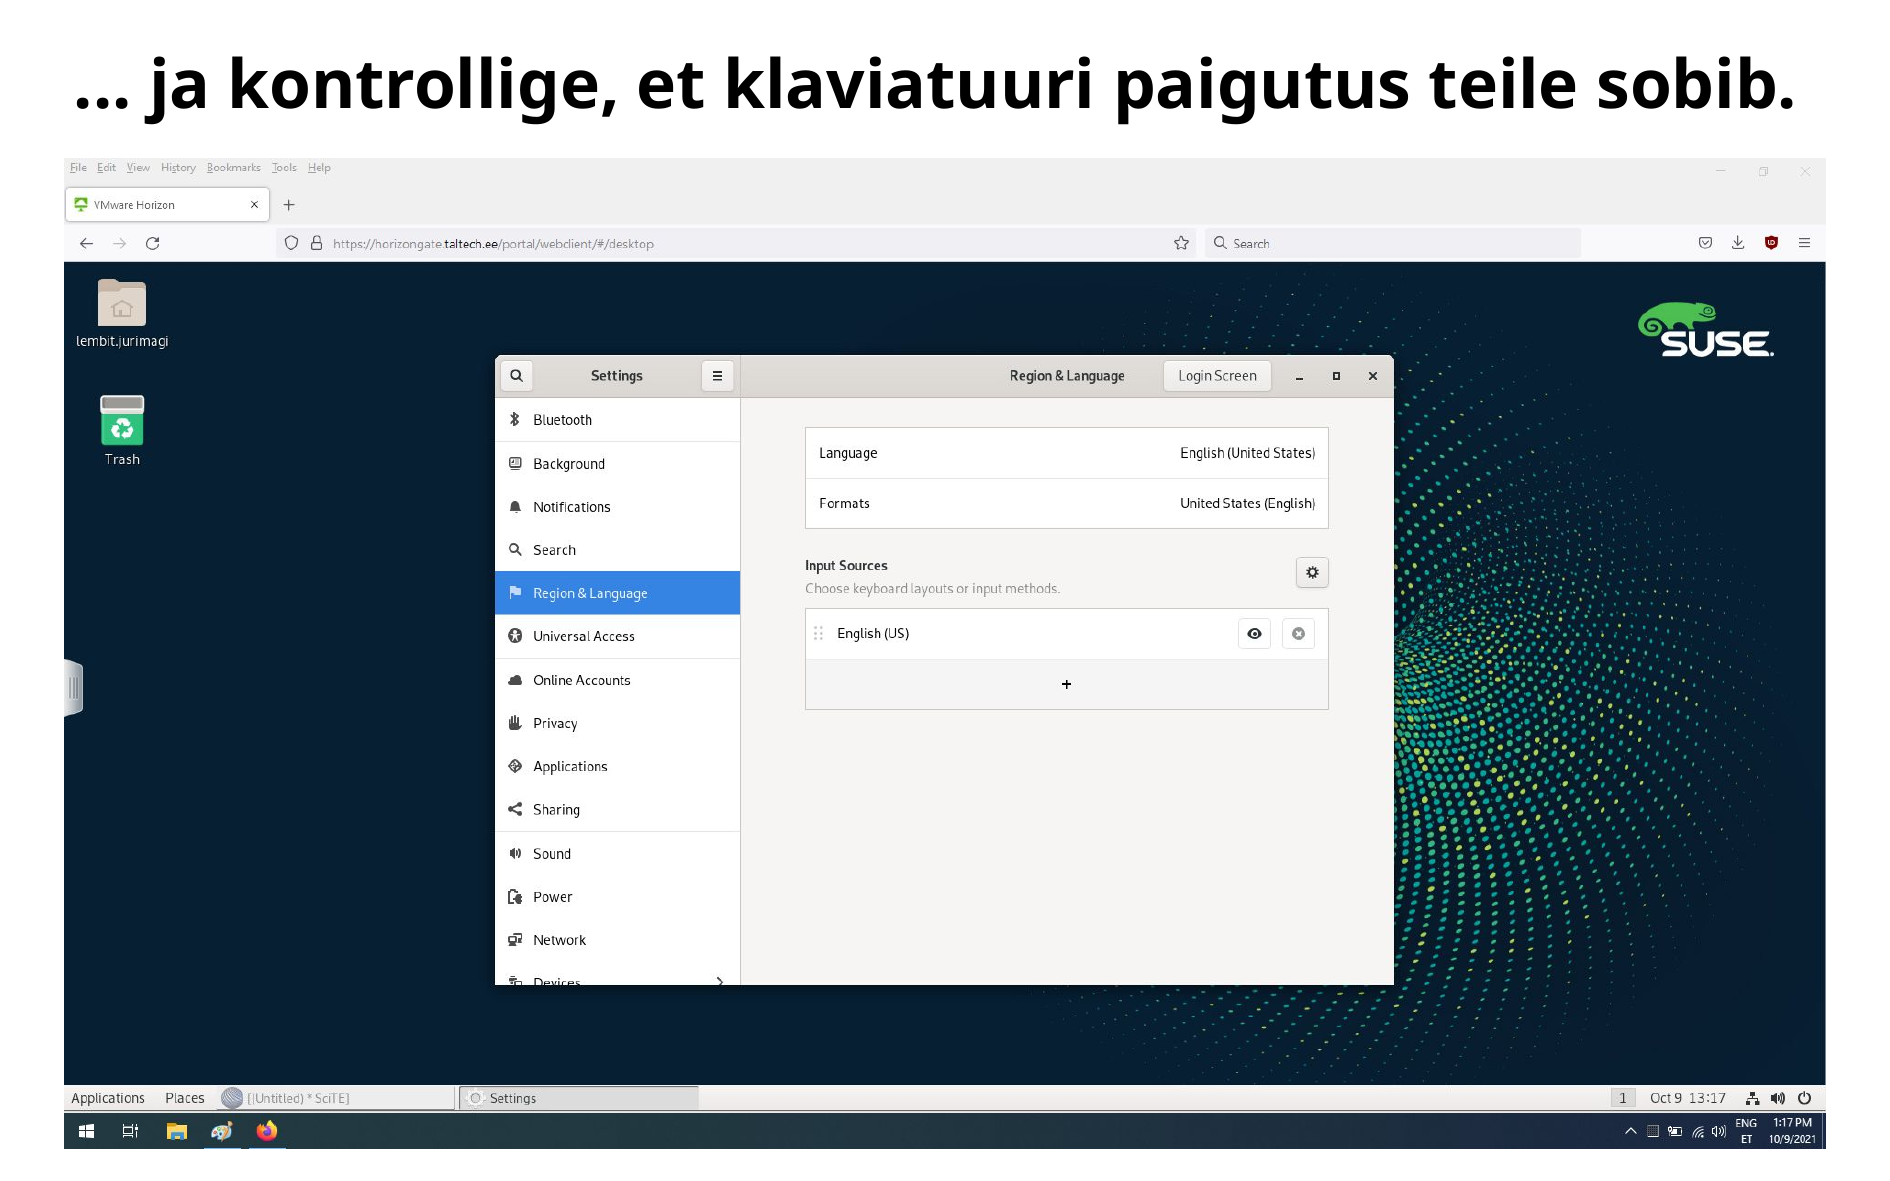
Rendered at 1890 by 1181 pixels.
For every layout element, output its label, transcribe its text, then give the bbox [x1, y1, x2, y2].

title ... ja kontrollige, et klaviatuuri paigutus teile sobib. [59, 34, 1831, 140]
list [64, 158, 1826, 1149]
